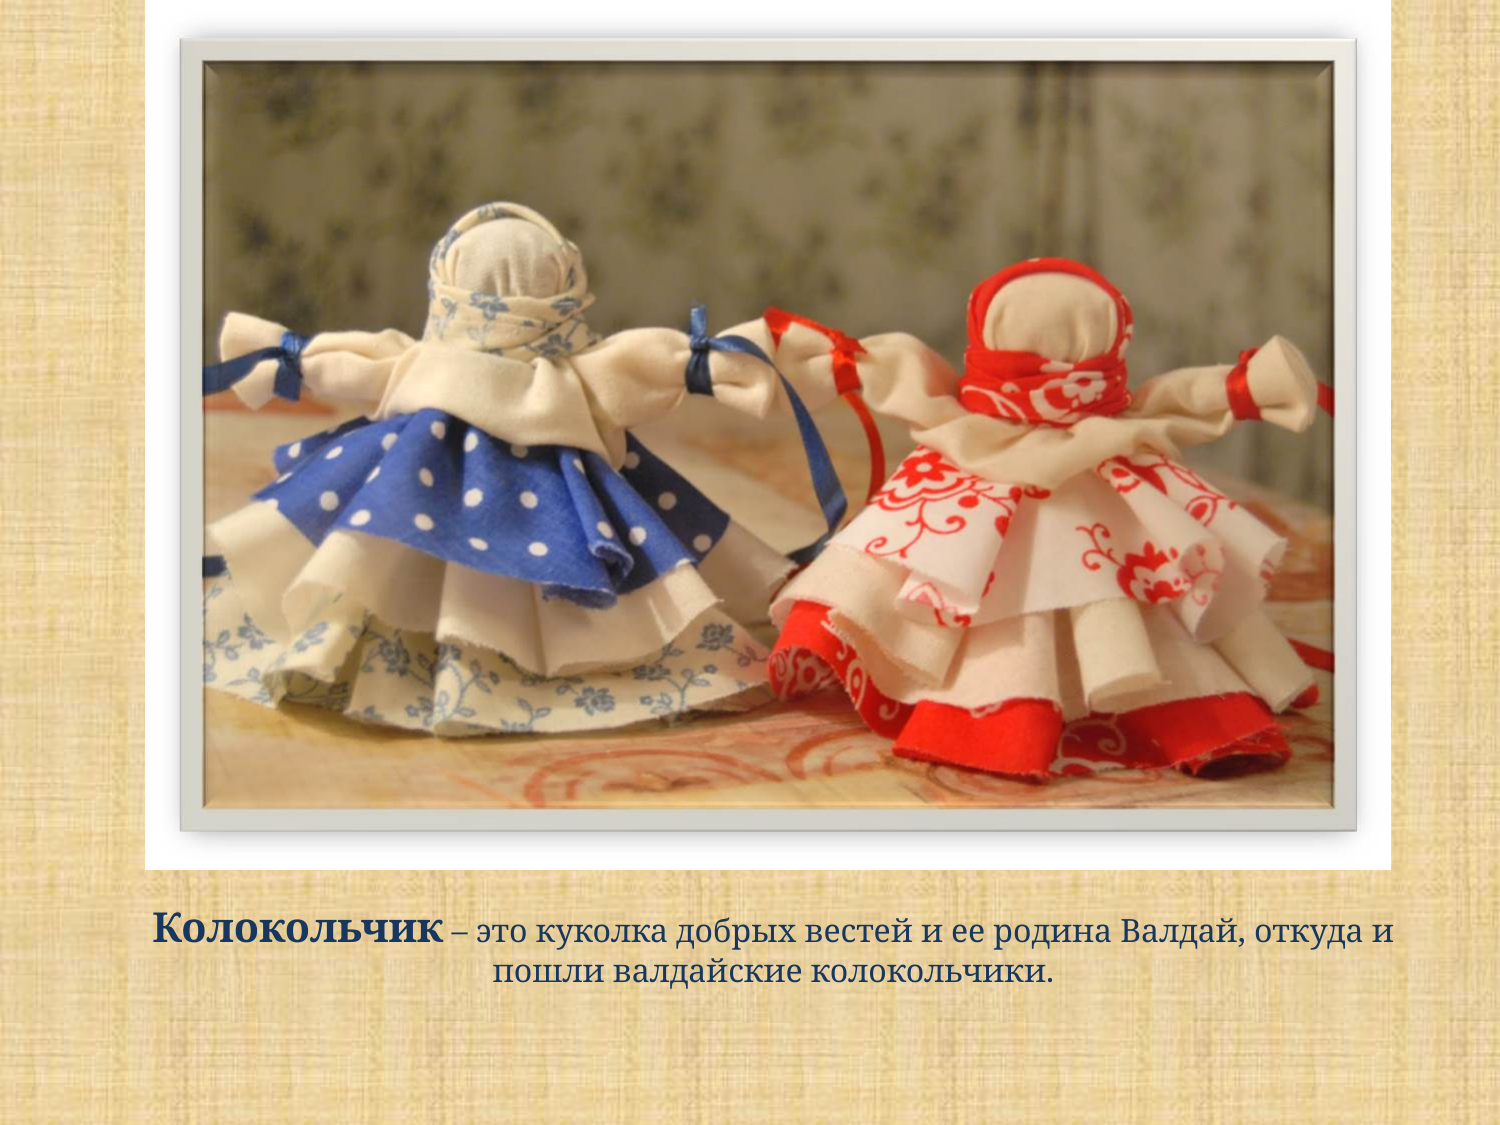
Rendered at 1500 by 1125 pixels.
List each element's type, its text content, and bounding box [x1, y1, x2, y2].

title Колокольчик – это куколка добрых вестей и ее родина Валдай, откуда и пошли валдайские колокольчики. [100, 893, 1447, 1035]
picture [145, 0, 1392, 871]
